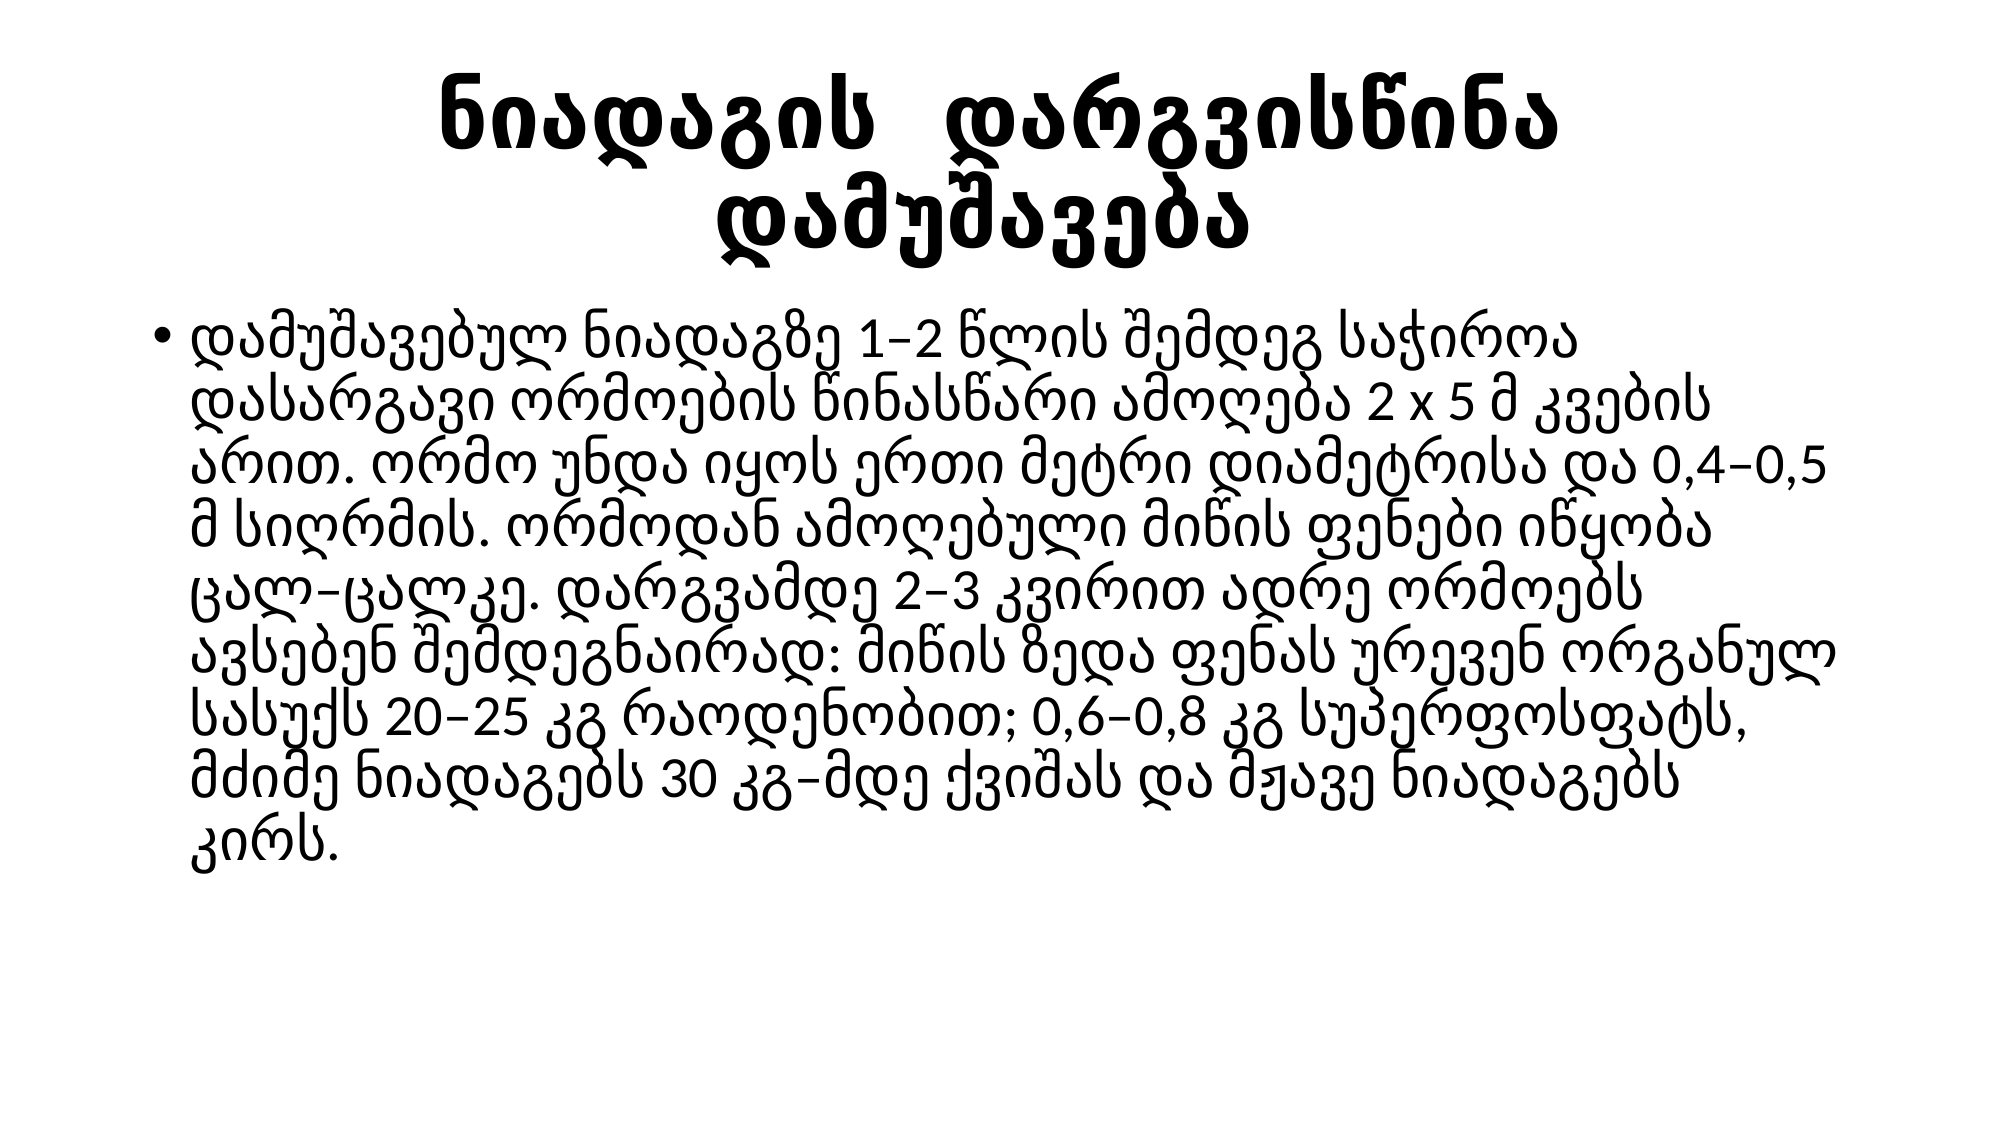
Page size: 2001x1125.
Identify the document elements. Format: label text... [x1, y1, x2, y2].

title ნიადაგის დარგვისწინა დამუშავება [137, 59, 1863, 278]
list დამუშავებულ ნიადაგზე 1–2 წლის შემდეგ საჭიროა დასარგავი ორმოების წინასწარი ამოღება 2 x 5 მ კვების არით. ორმო უნდა იყოს ერთი მეტრი დიამეტრისა და 0,4–0,5 მ სიღრმის. ორმოდან ამოღებული მიწის ფენები იწყობა ცალ–ცალკე. დარგვამდე 2–3 კვირით ადრე ორმოებს ავსებენ შემდეგნაირად: მიწის ზედა ფენას ურევენ ორგანულ სასუქს 20–25 კგ რაოდენობით; 0,6–0,8 კგ სუპერფოსფატს, მძიმე ნიადაგებს 30 კგ–მდე ქვიშას და მჟავე ნიადაგებს კირს. [137, 299, 1863, 1014]
